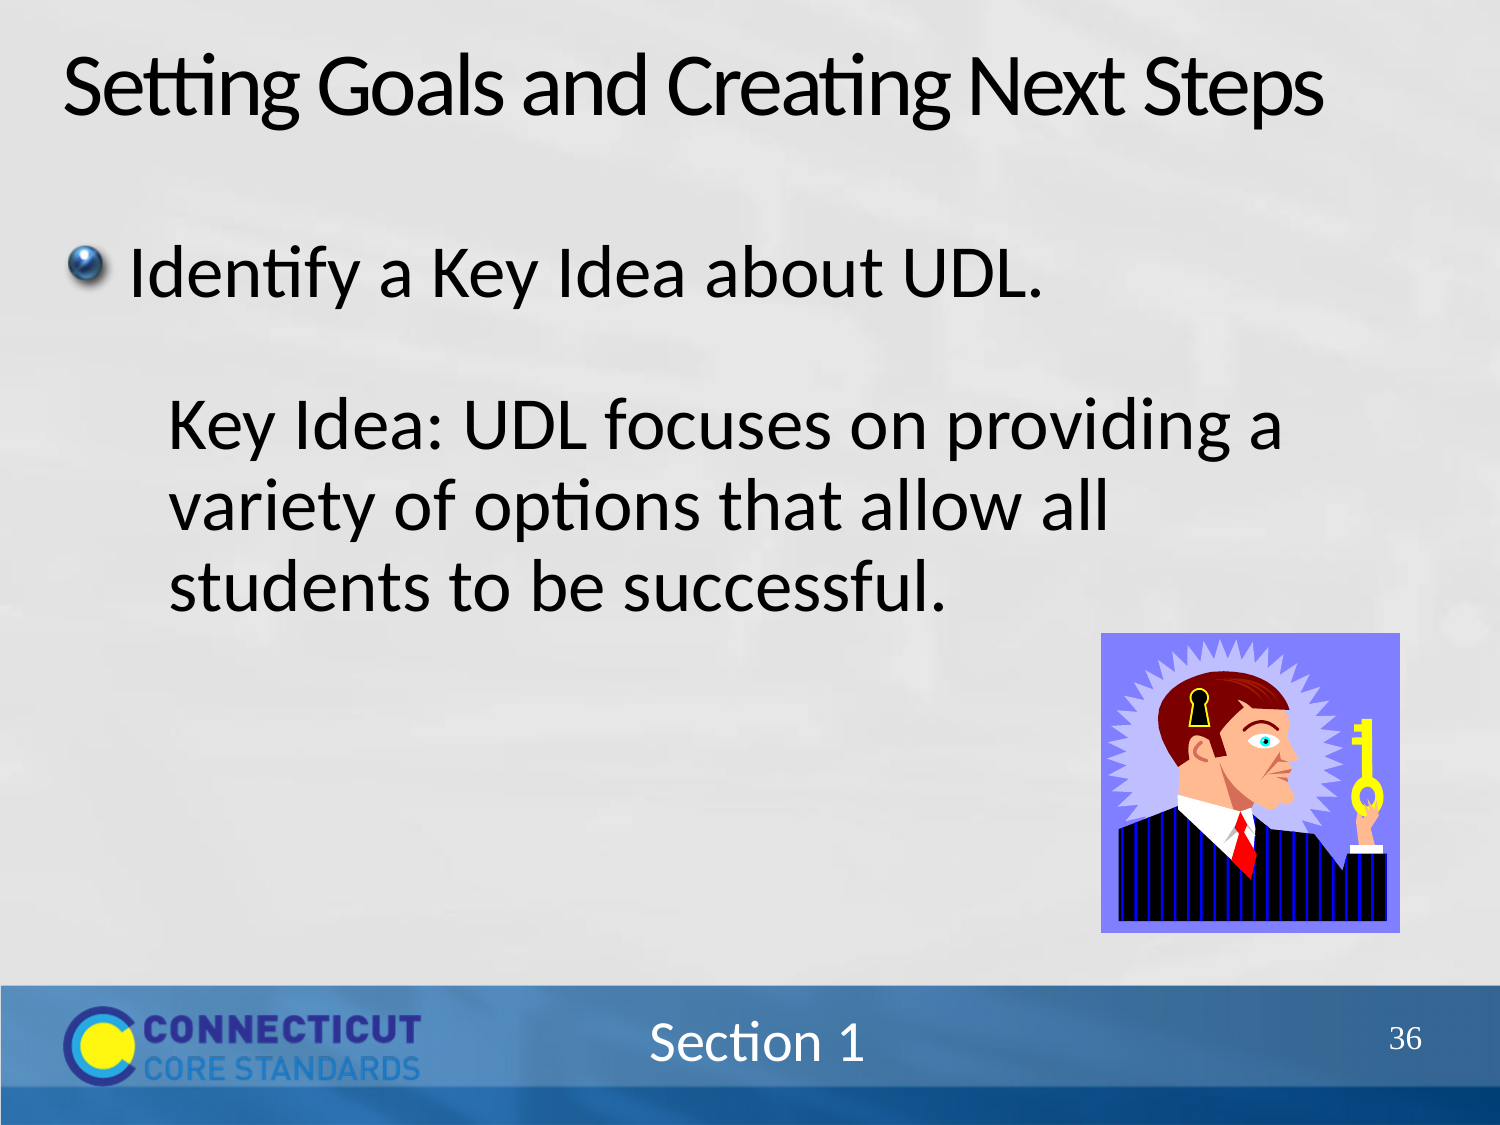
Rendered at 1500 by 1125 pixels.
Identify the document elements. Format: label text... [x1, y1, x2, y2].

title Setting Goals and Creating Next Steps [63, 37, 1401, 213]
text_box Key Idea: UDL focuses on providing a variety of options that allow all students to be successful. [28, 384, 1381, 724]
picture [2, 986, 1500, 1125]
picture [0, 0, 1500, 985]
list Identify a Key Idea about UDL. [63, 232, 1415, 415]
slide_number 40 [1075, 996, 1438, 1076]
